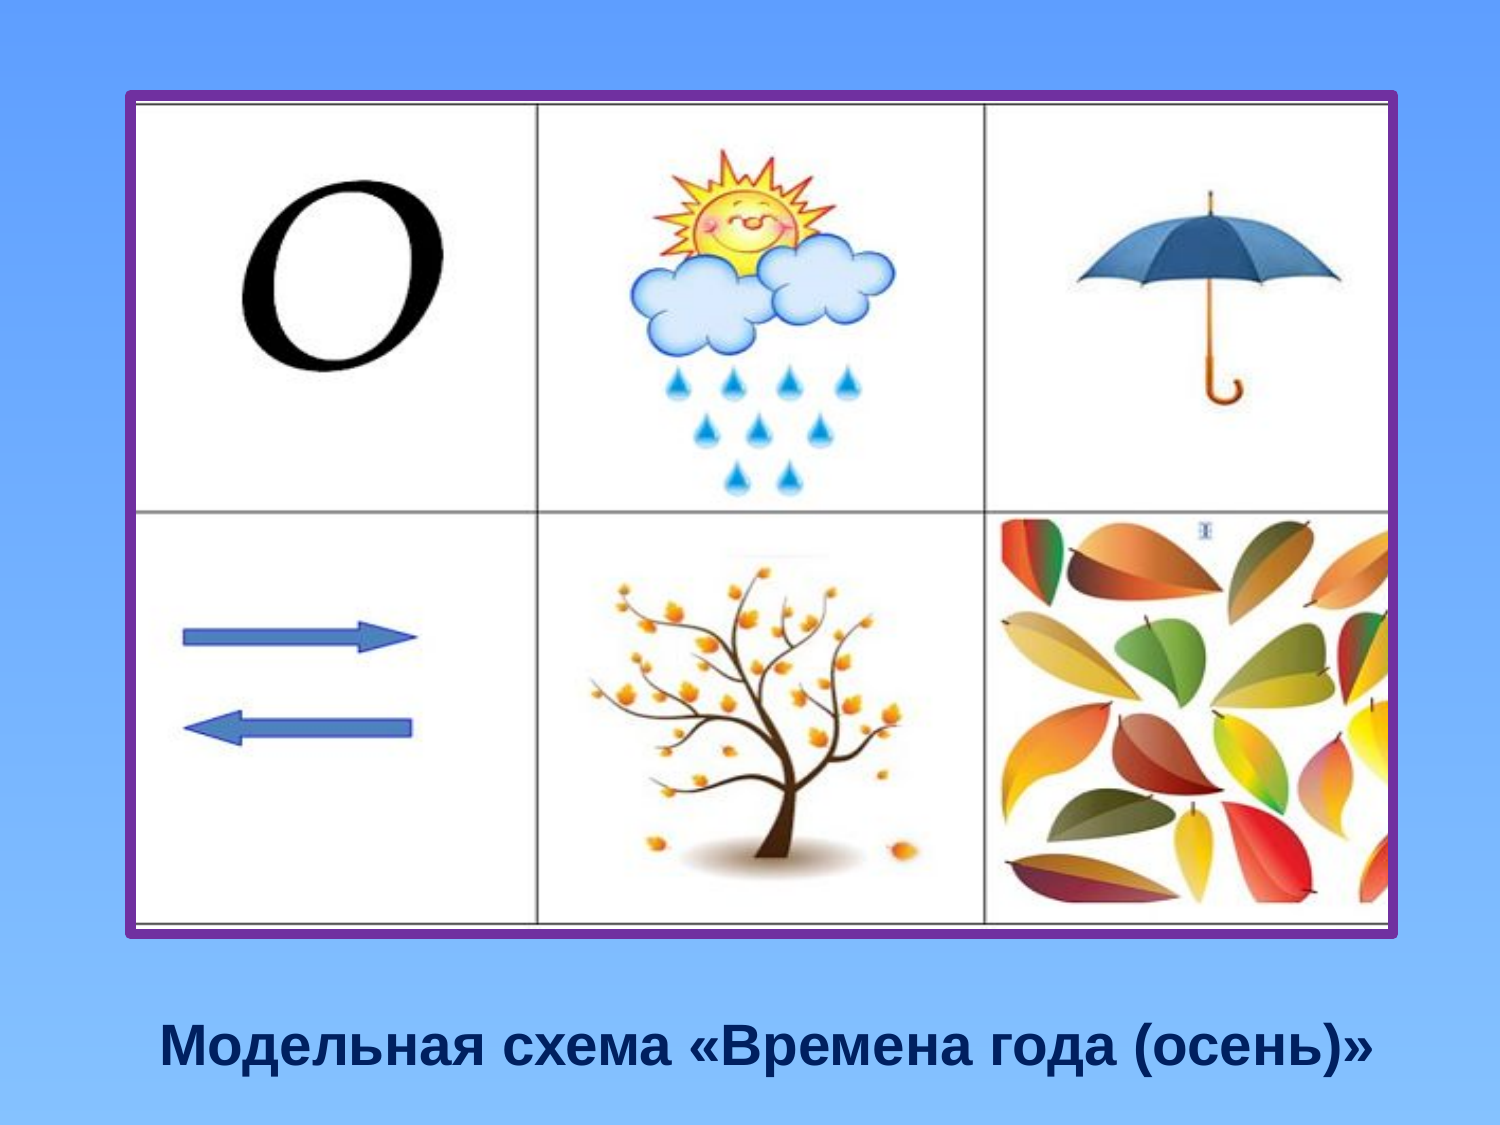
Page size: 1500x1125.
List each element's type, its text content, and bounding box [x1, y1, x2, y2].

list Модельная схема «Времена года (осень)» [135, 999, 1400, 1094]
picture [135, 100, 1389, 929]
